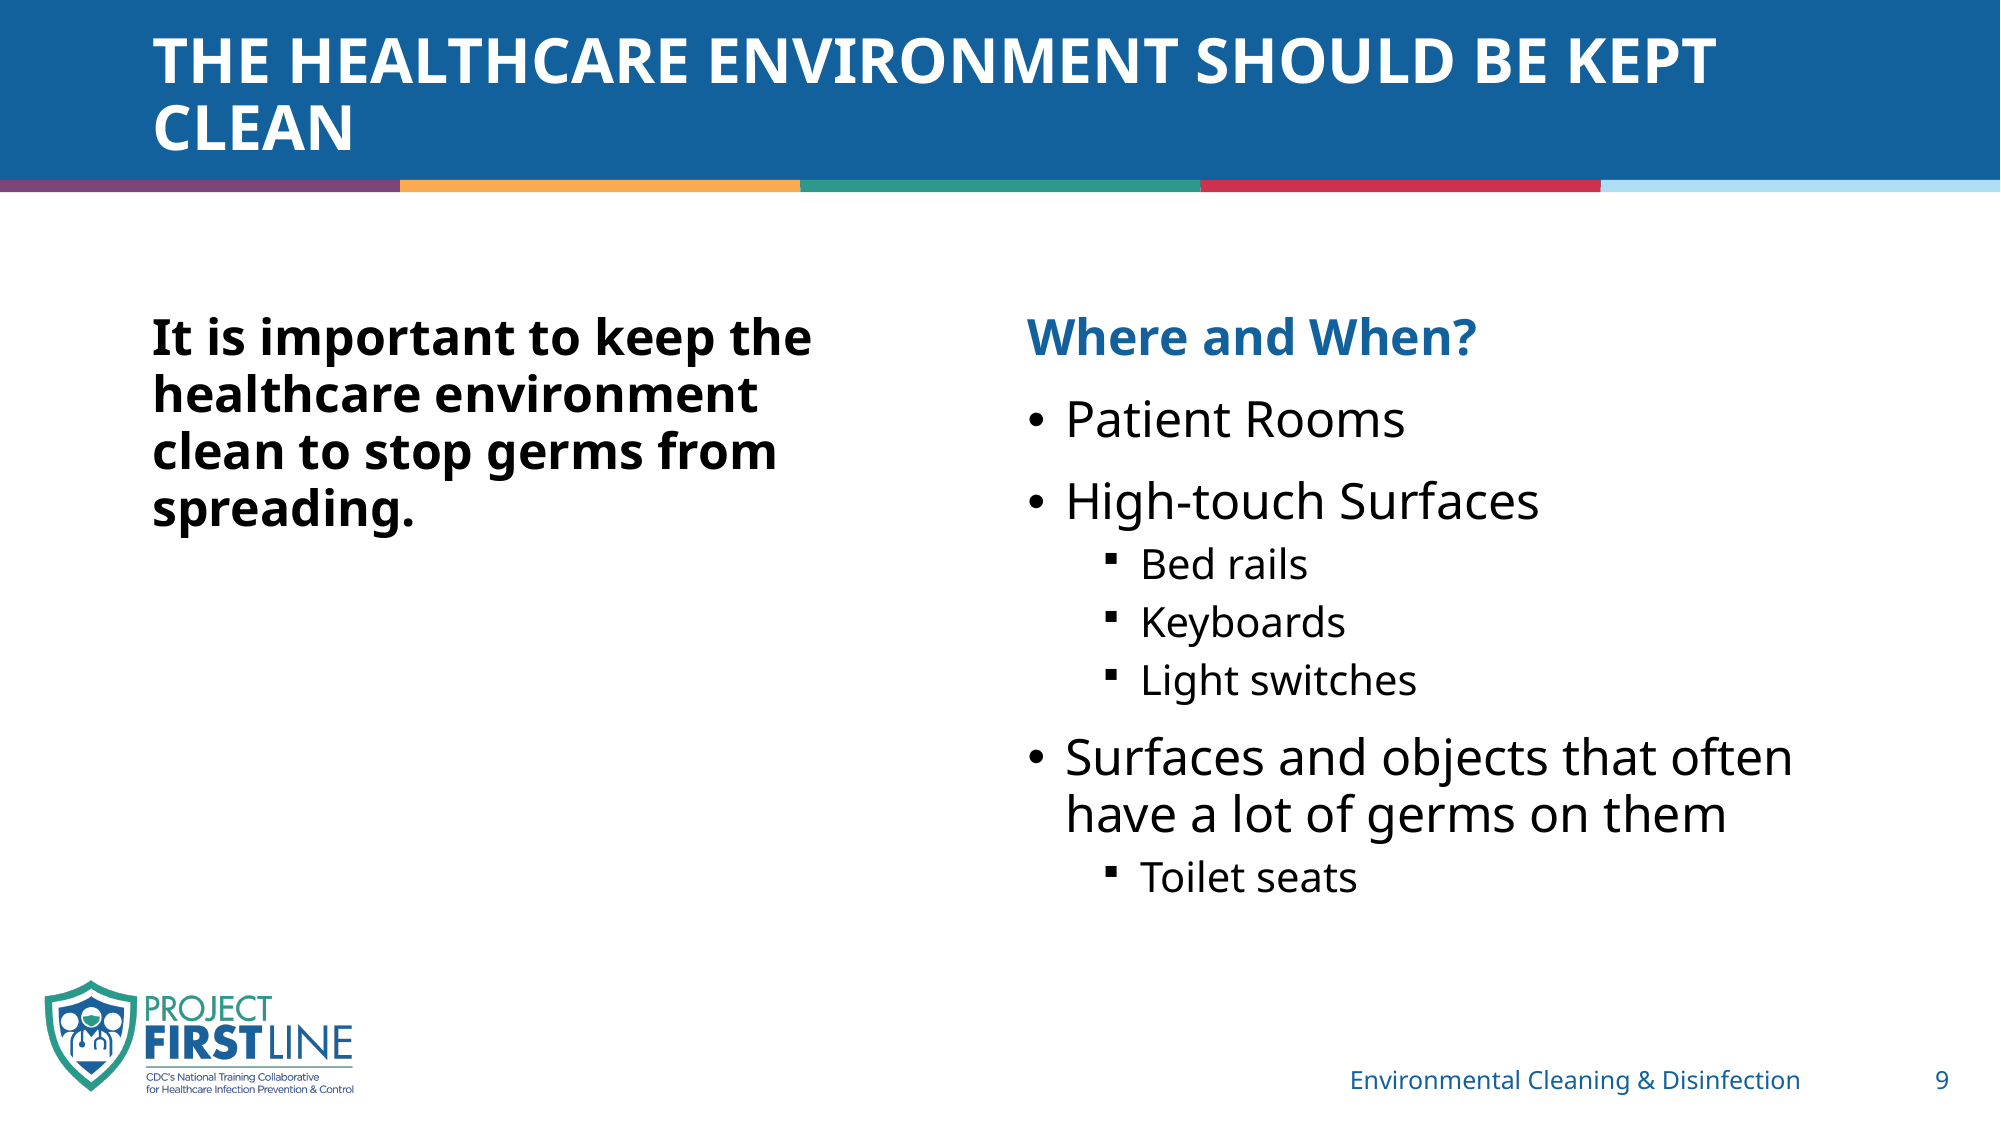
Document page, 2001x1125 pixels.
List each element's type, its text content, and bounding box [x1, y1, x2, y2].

title The healthcare environment should be kept clean [137, 39, 1863, 155]
slide_number 9 [1862, 1051, 1965, 1112]
footer Environmental Cleaning & Disinfection [767, 1051, 1817, 1112]
list Where and When? Patient Rooms High-touch Surfaces Bed rails Keyboards Light switches Surfaces and objects that often have a lot of germs on them Toilet seats [1012, 302, 1863, 979]
list It is important to keep the healthcare environment clean to stop germs from spreading. [137, 302, 880, 889]
picture [23, 970, 374, 1103]
